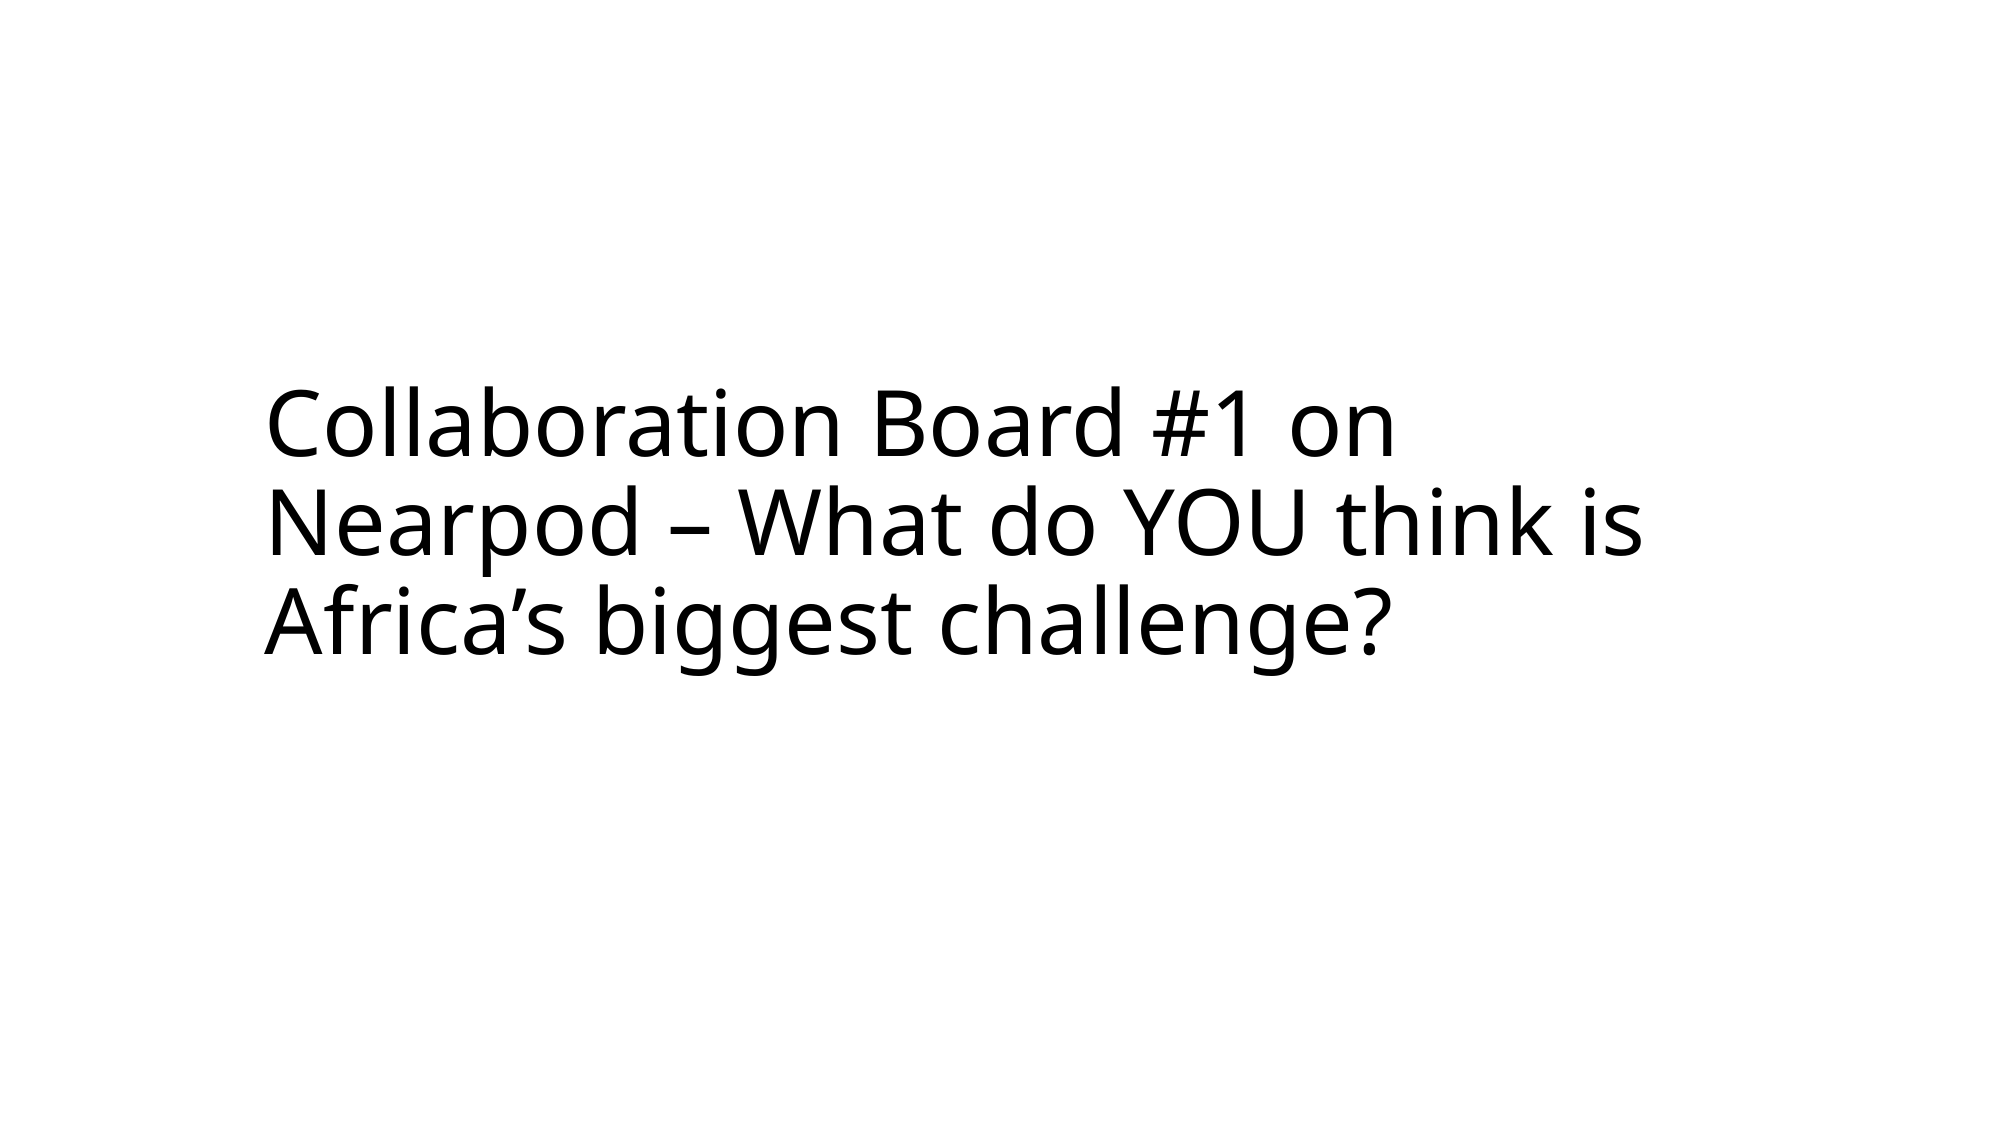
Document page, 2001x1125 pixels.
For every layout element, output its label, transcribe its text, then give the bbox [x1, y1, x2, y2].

title Collaboration Board #1 on Nearpod – What do YOU think is Africa’s biggest challenge? [249, 319, 1750, 732]
